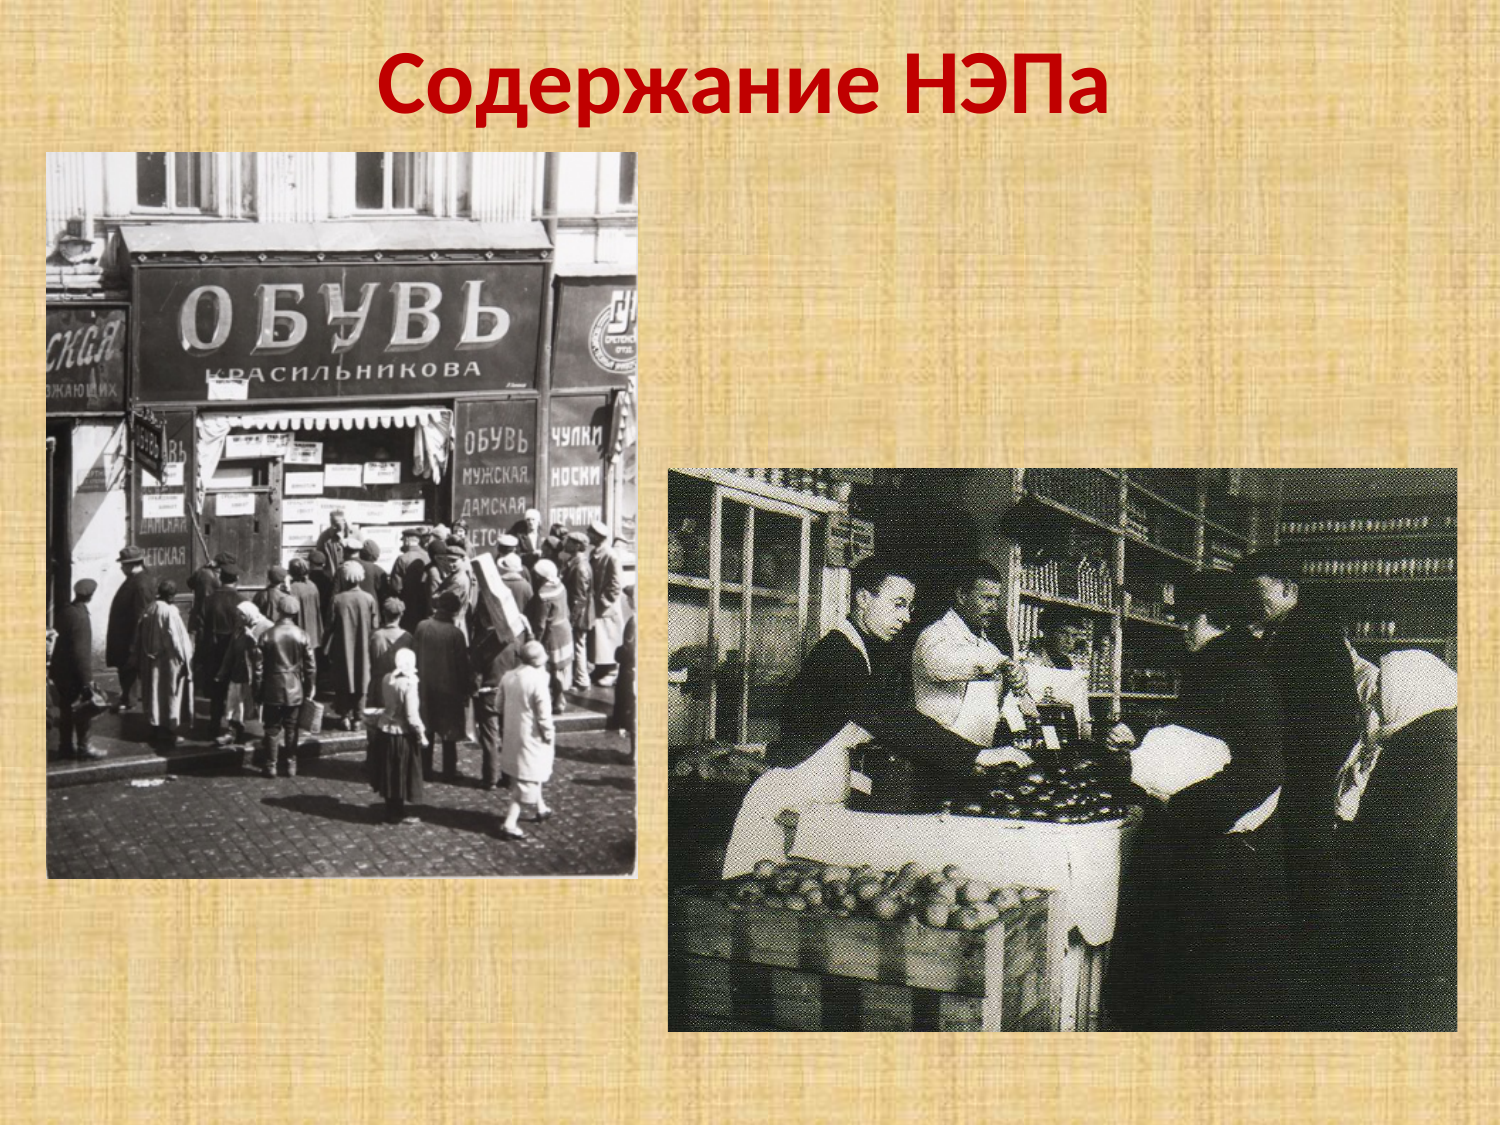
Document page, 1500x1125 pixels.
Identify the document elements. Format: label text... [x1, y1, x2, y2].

title Содержание НЭПа [70, 0, 1421, 155]
picture [0, 0, 1500, 1125]
